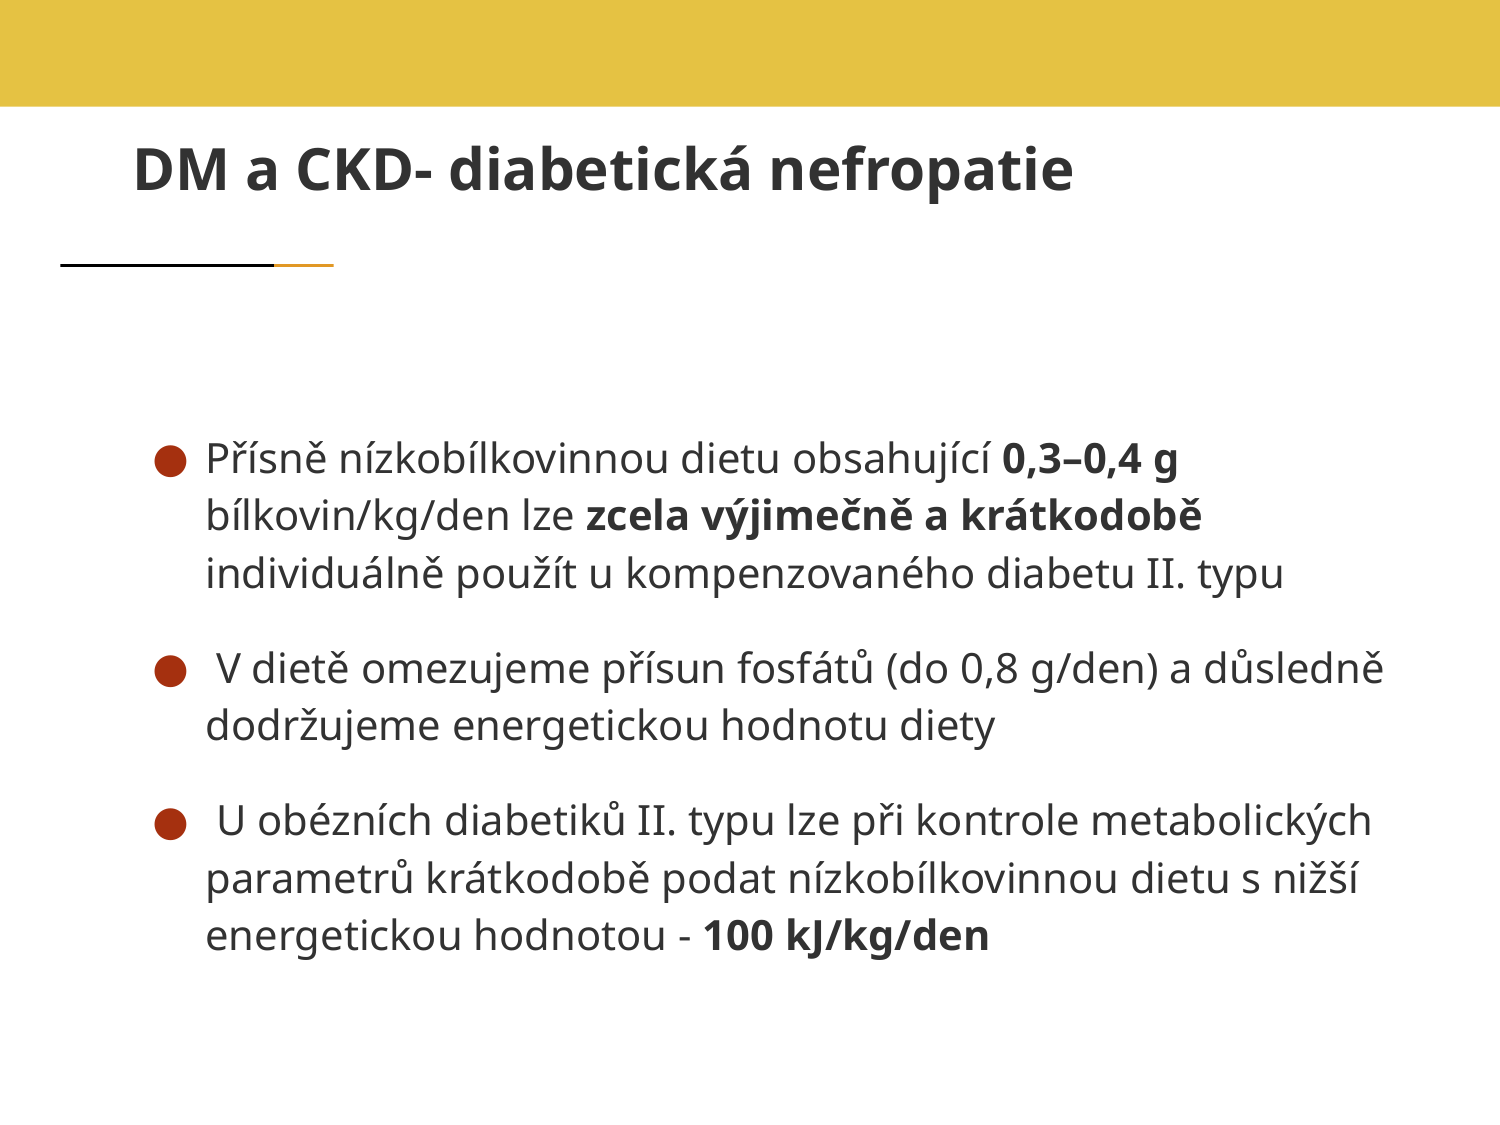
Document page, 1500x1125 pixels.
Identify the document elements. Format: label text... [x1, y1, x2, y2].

list Přísně nízkobílkovinnou dietu obsahující 0,3–0,4 g bílkovin/kg/den lze zcela výjimečně a krátkodobě individuálně použít u kompenzovaného diabetu II. typu V dietě omezujeme přísun fosfátů (do 0,8 g/den) a důsledně dodržujeme energetickou hodnotu diety U obézních diabetiků II. typu lze při kontrole metabolických parametrů krátkodobě podat nízkobílkovinnou dietu s nižší energetickou hodnotou - 100 kJ/kg/den [119, 316, 1442, 1067]
title DM a CKD- diabetická nefropatie [117, 117, 1379, 235]
